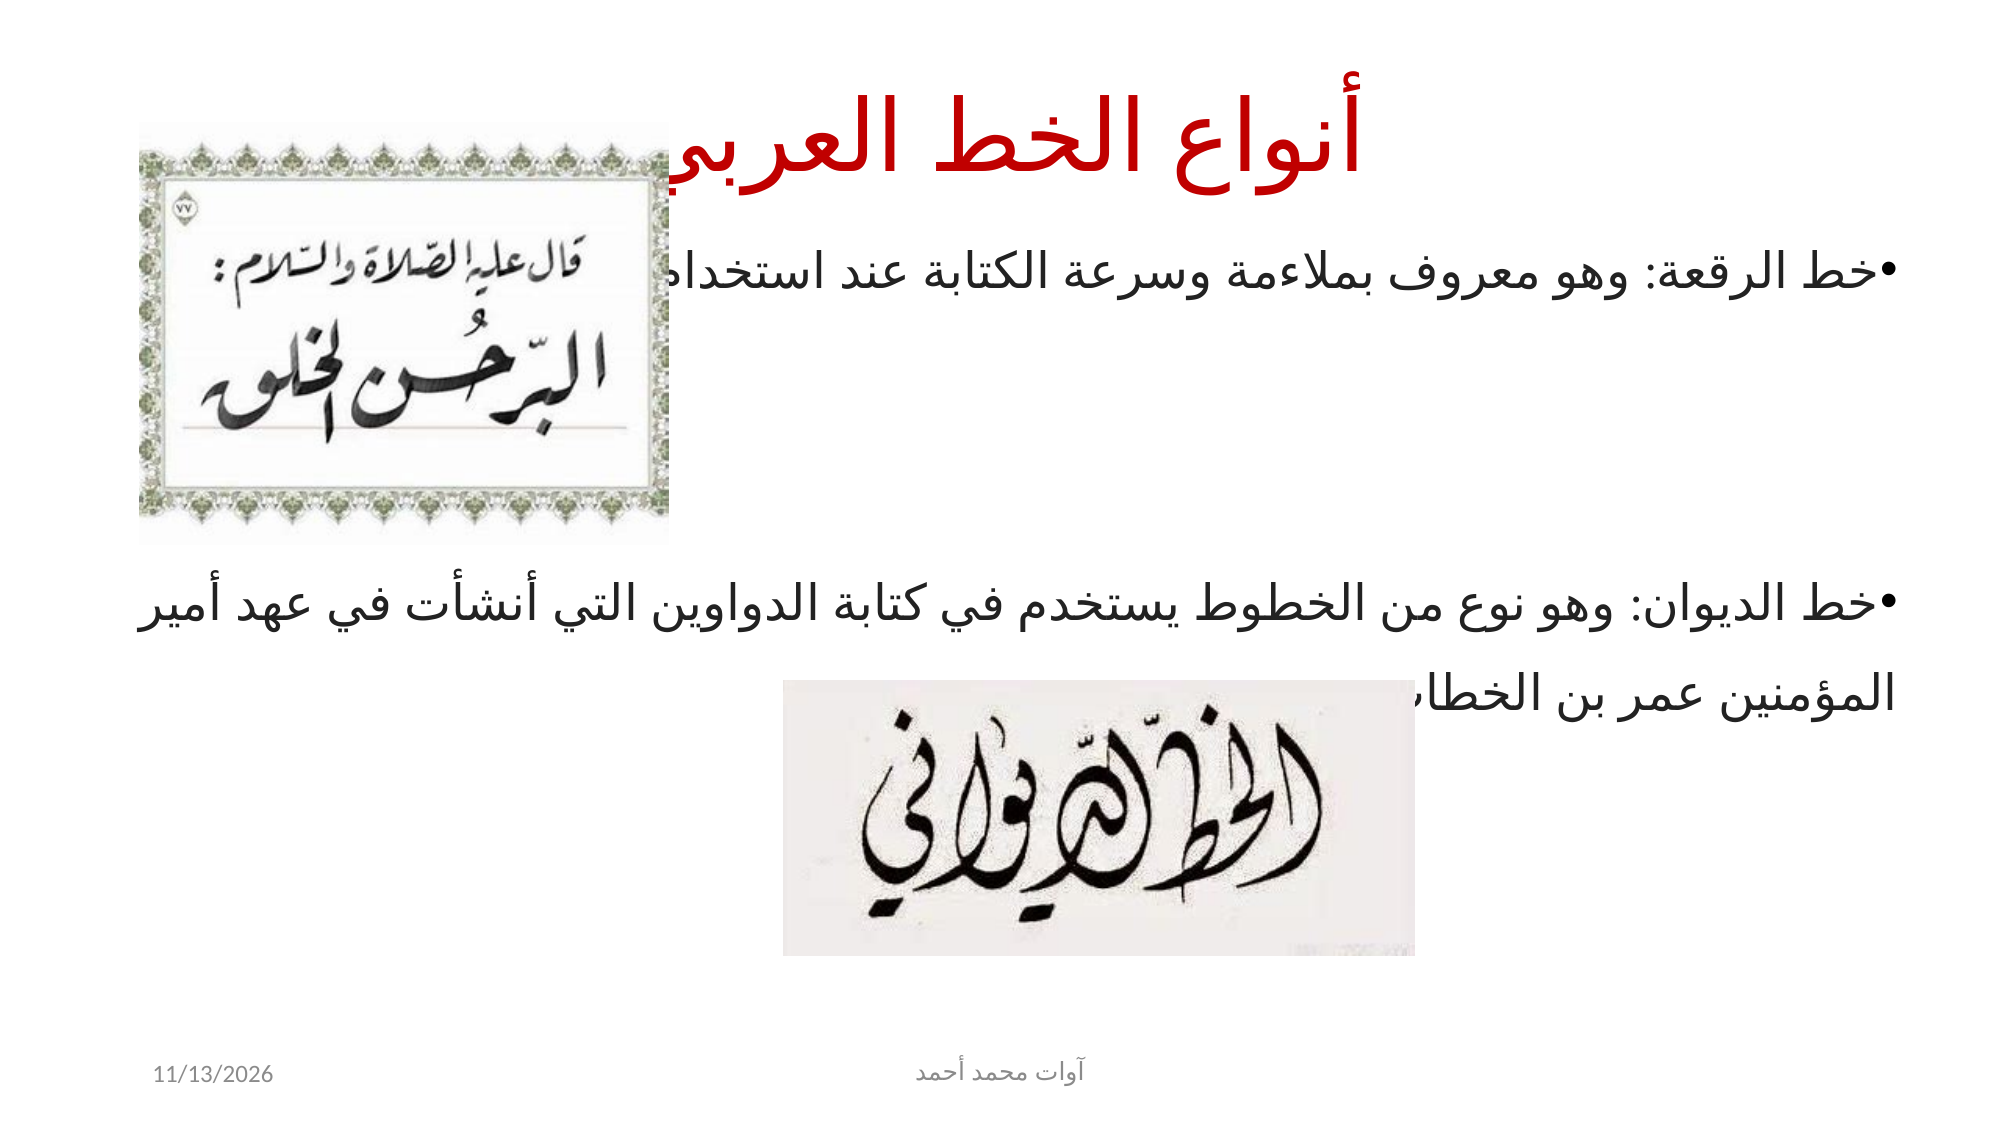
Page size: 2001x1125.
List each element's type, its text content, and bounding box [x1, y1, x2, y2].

picture [139, 122, 669, 545]
title أنواع الخط العربي [87, 68, 1913, 200]
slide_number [137, 1042, 588, 1103]
subtitle خط الرقعة: وهو معروف بملاءمة وسرعة الكتابة عند استخدام خط الرقعة. خط الديوان: وهو نوع من الخطوط يستخدم في كتابة الدواوين التي أنشأت في عهد أمير المؤمنين عمر بن الخطاب. [87, 200, 1913, 992]
footer آوات محمد أحمد [662, 1042, 1338, 1103]
picture [783, 680, 1415, 956]
